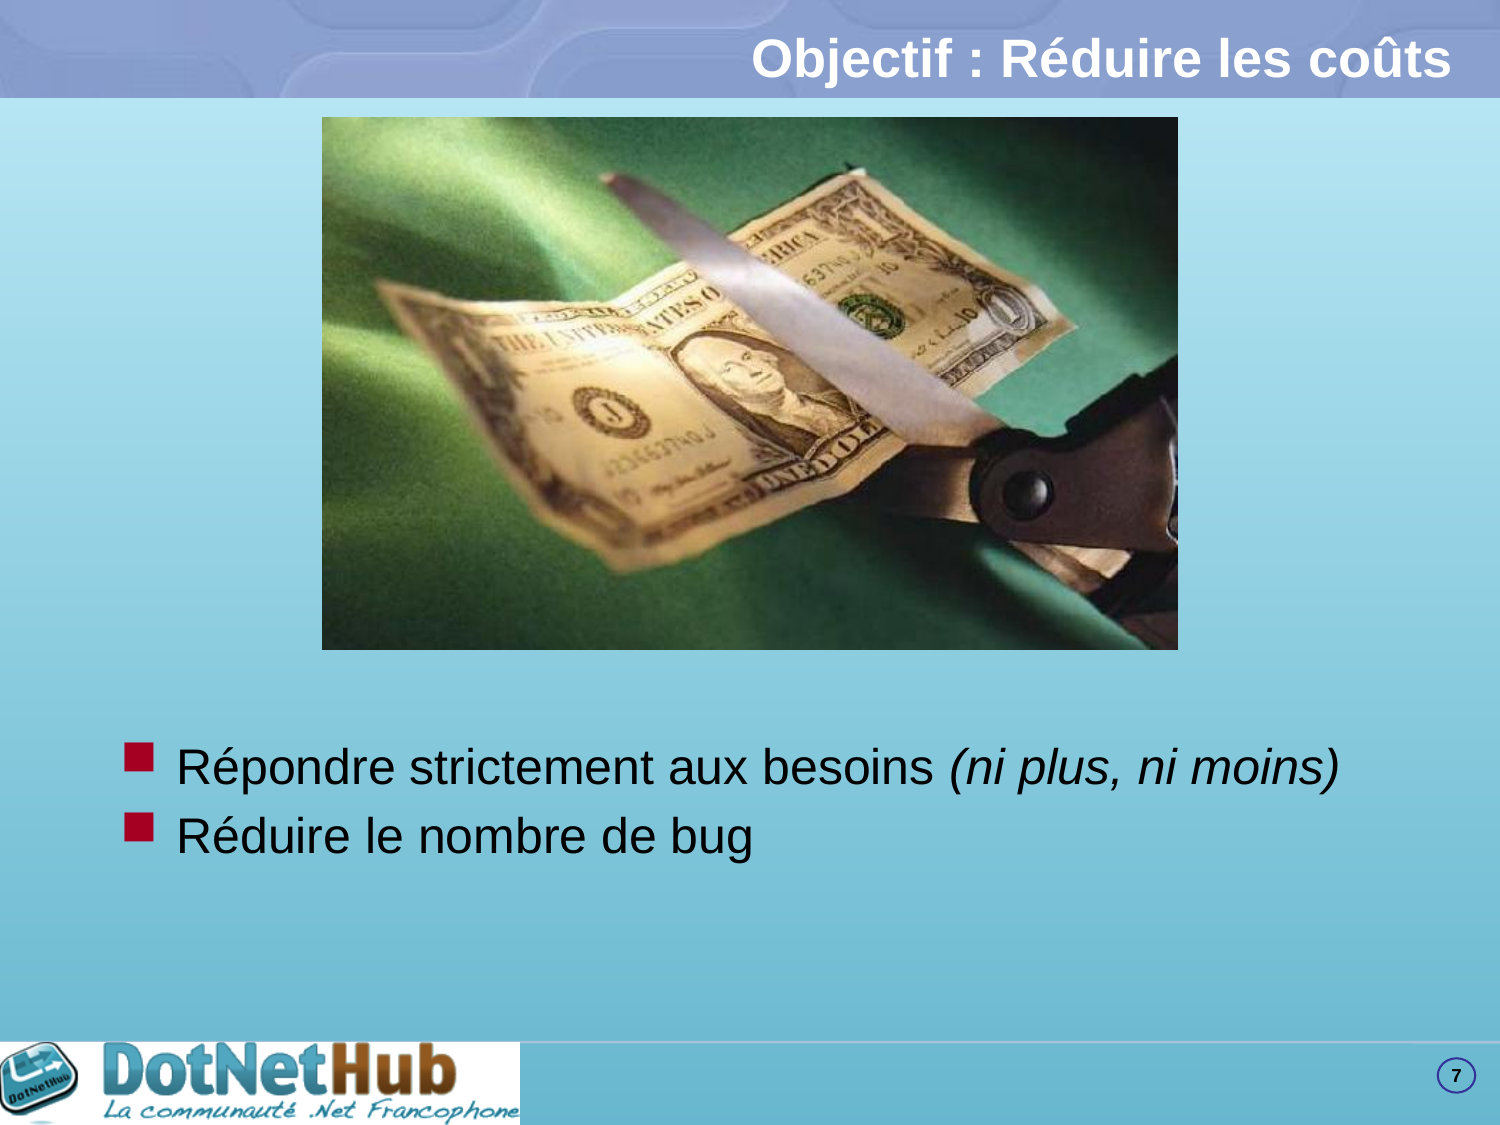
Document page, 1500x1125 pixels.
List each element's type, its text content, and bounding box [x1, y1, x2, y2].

picture [321, 116, 1178, 651]
picture [0, 1042, 520, 1125]
picture [0, 0, 1500, 98]
title Objectif : Réduire les coûts [31, 21, 1469, 91]
list Répondre strictement aux besoins (ni plus, ni moins) Réduire le nombre de bug [105, 726, 1456, 876]
